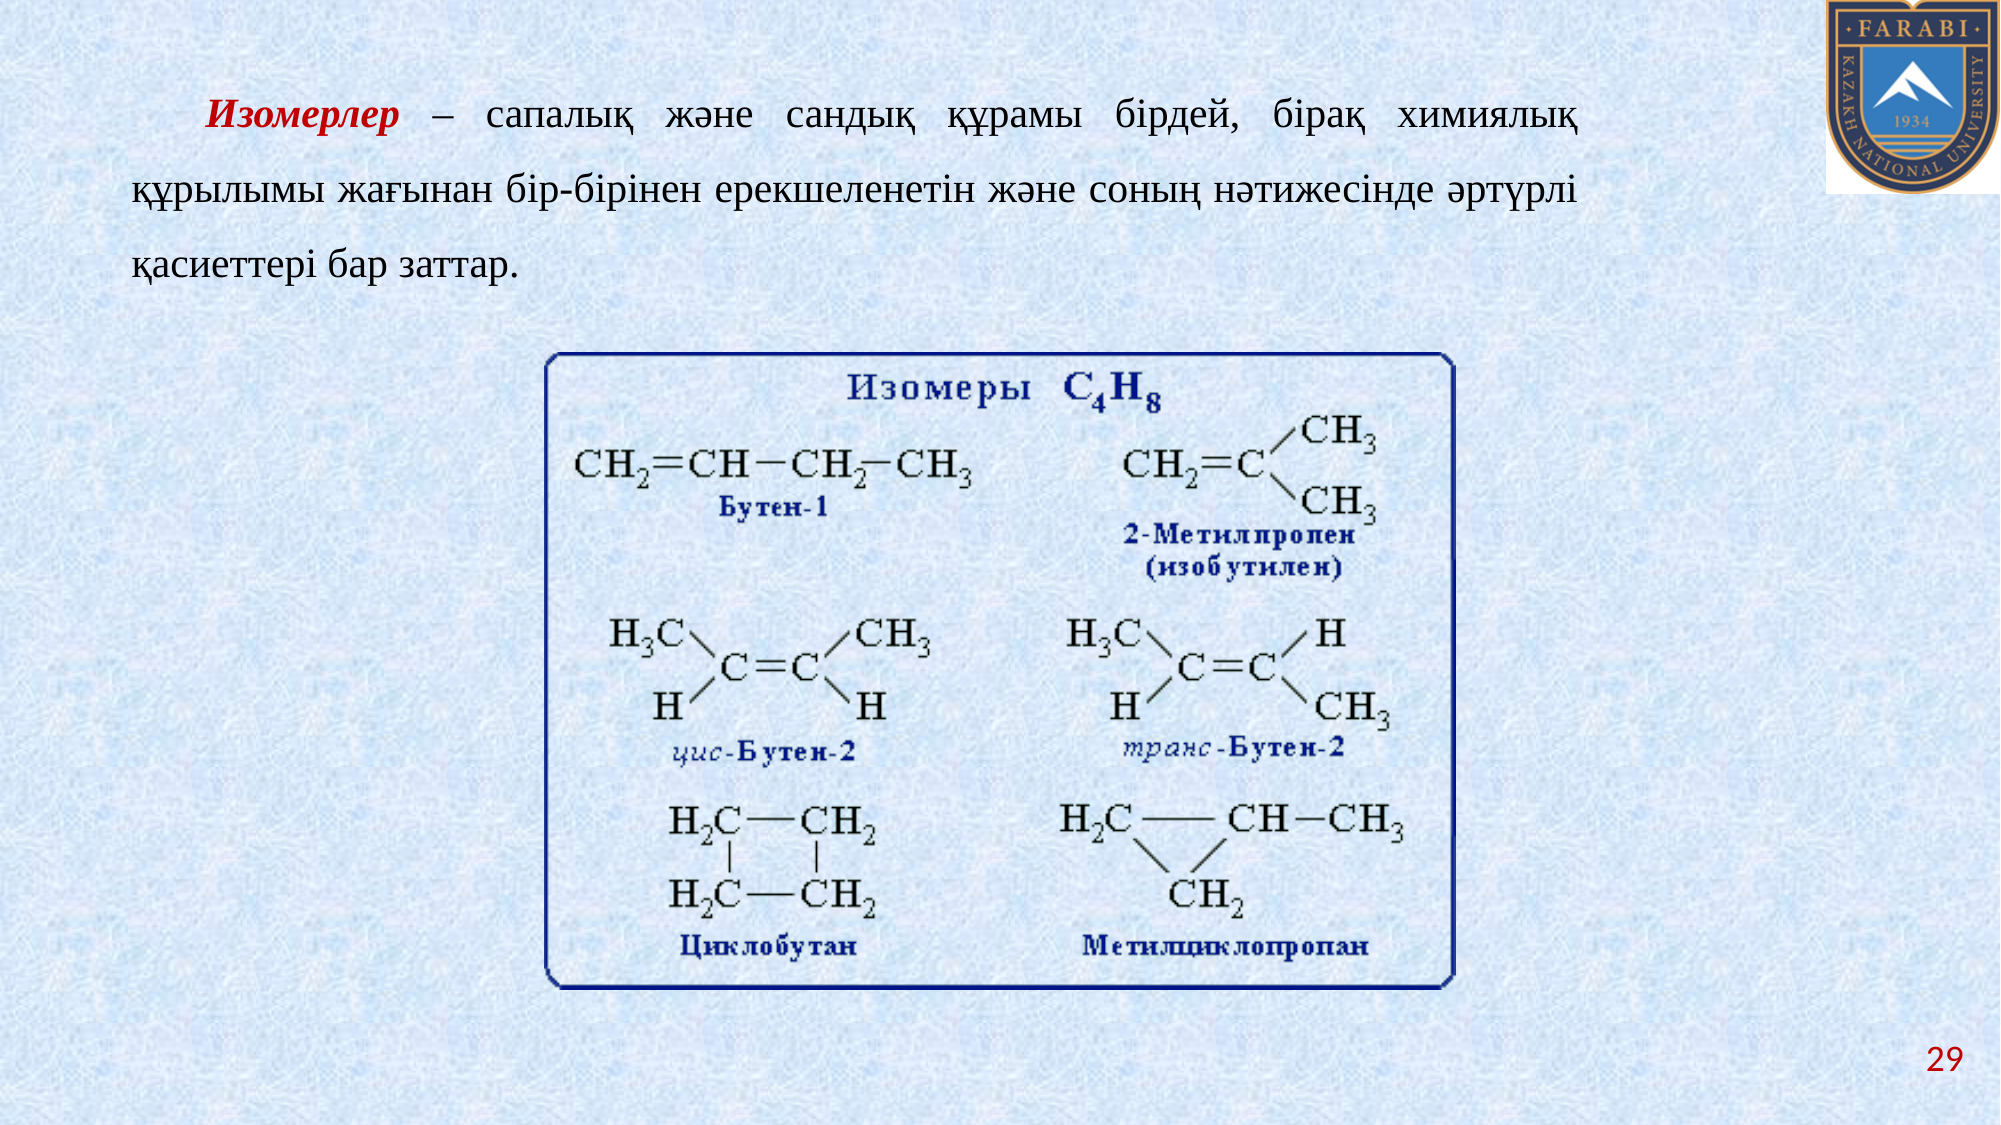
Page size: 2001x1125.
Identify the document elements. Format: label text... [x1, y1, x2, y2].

text_box 29 [1911, 1027, 1979, 1087]
picture [0, 0, 2001, 1125]
text_box Изомерлер – сапалық және сандық құрамы бірдей, бірақ химиялық құрылымы жағынан бір-бірінен ерекшеленетін және соның нәтижесінде әртүрлі қасиеттері бар заттар. [116, 53, 1593, 294]
